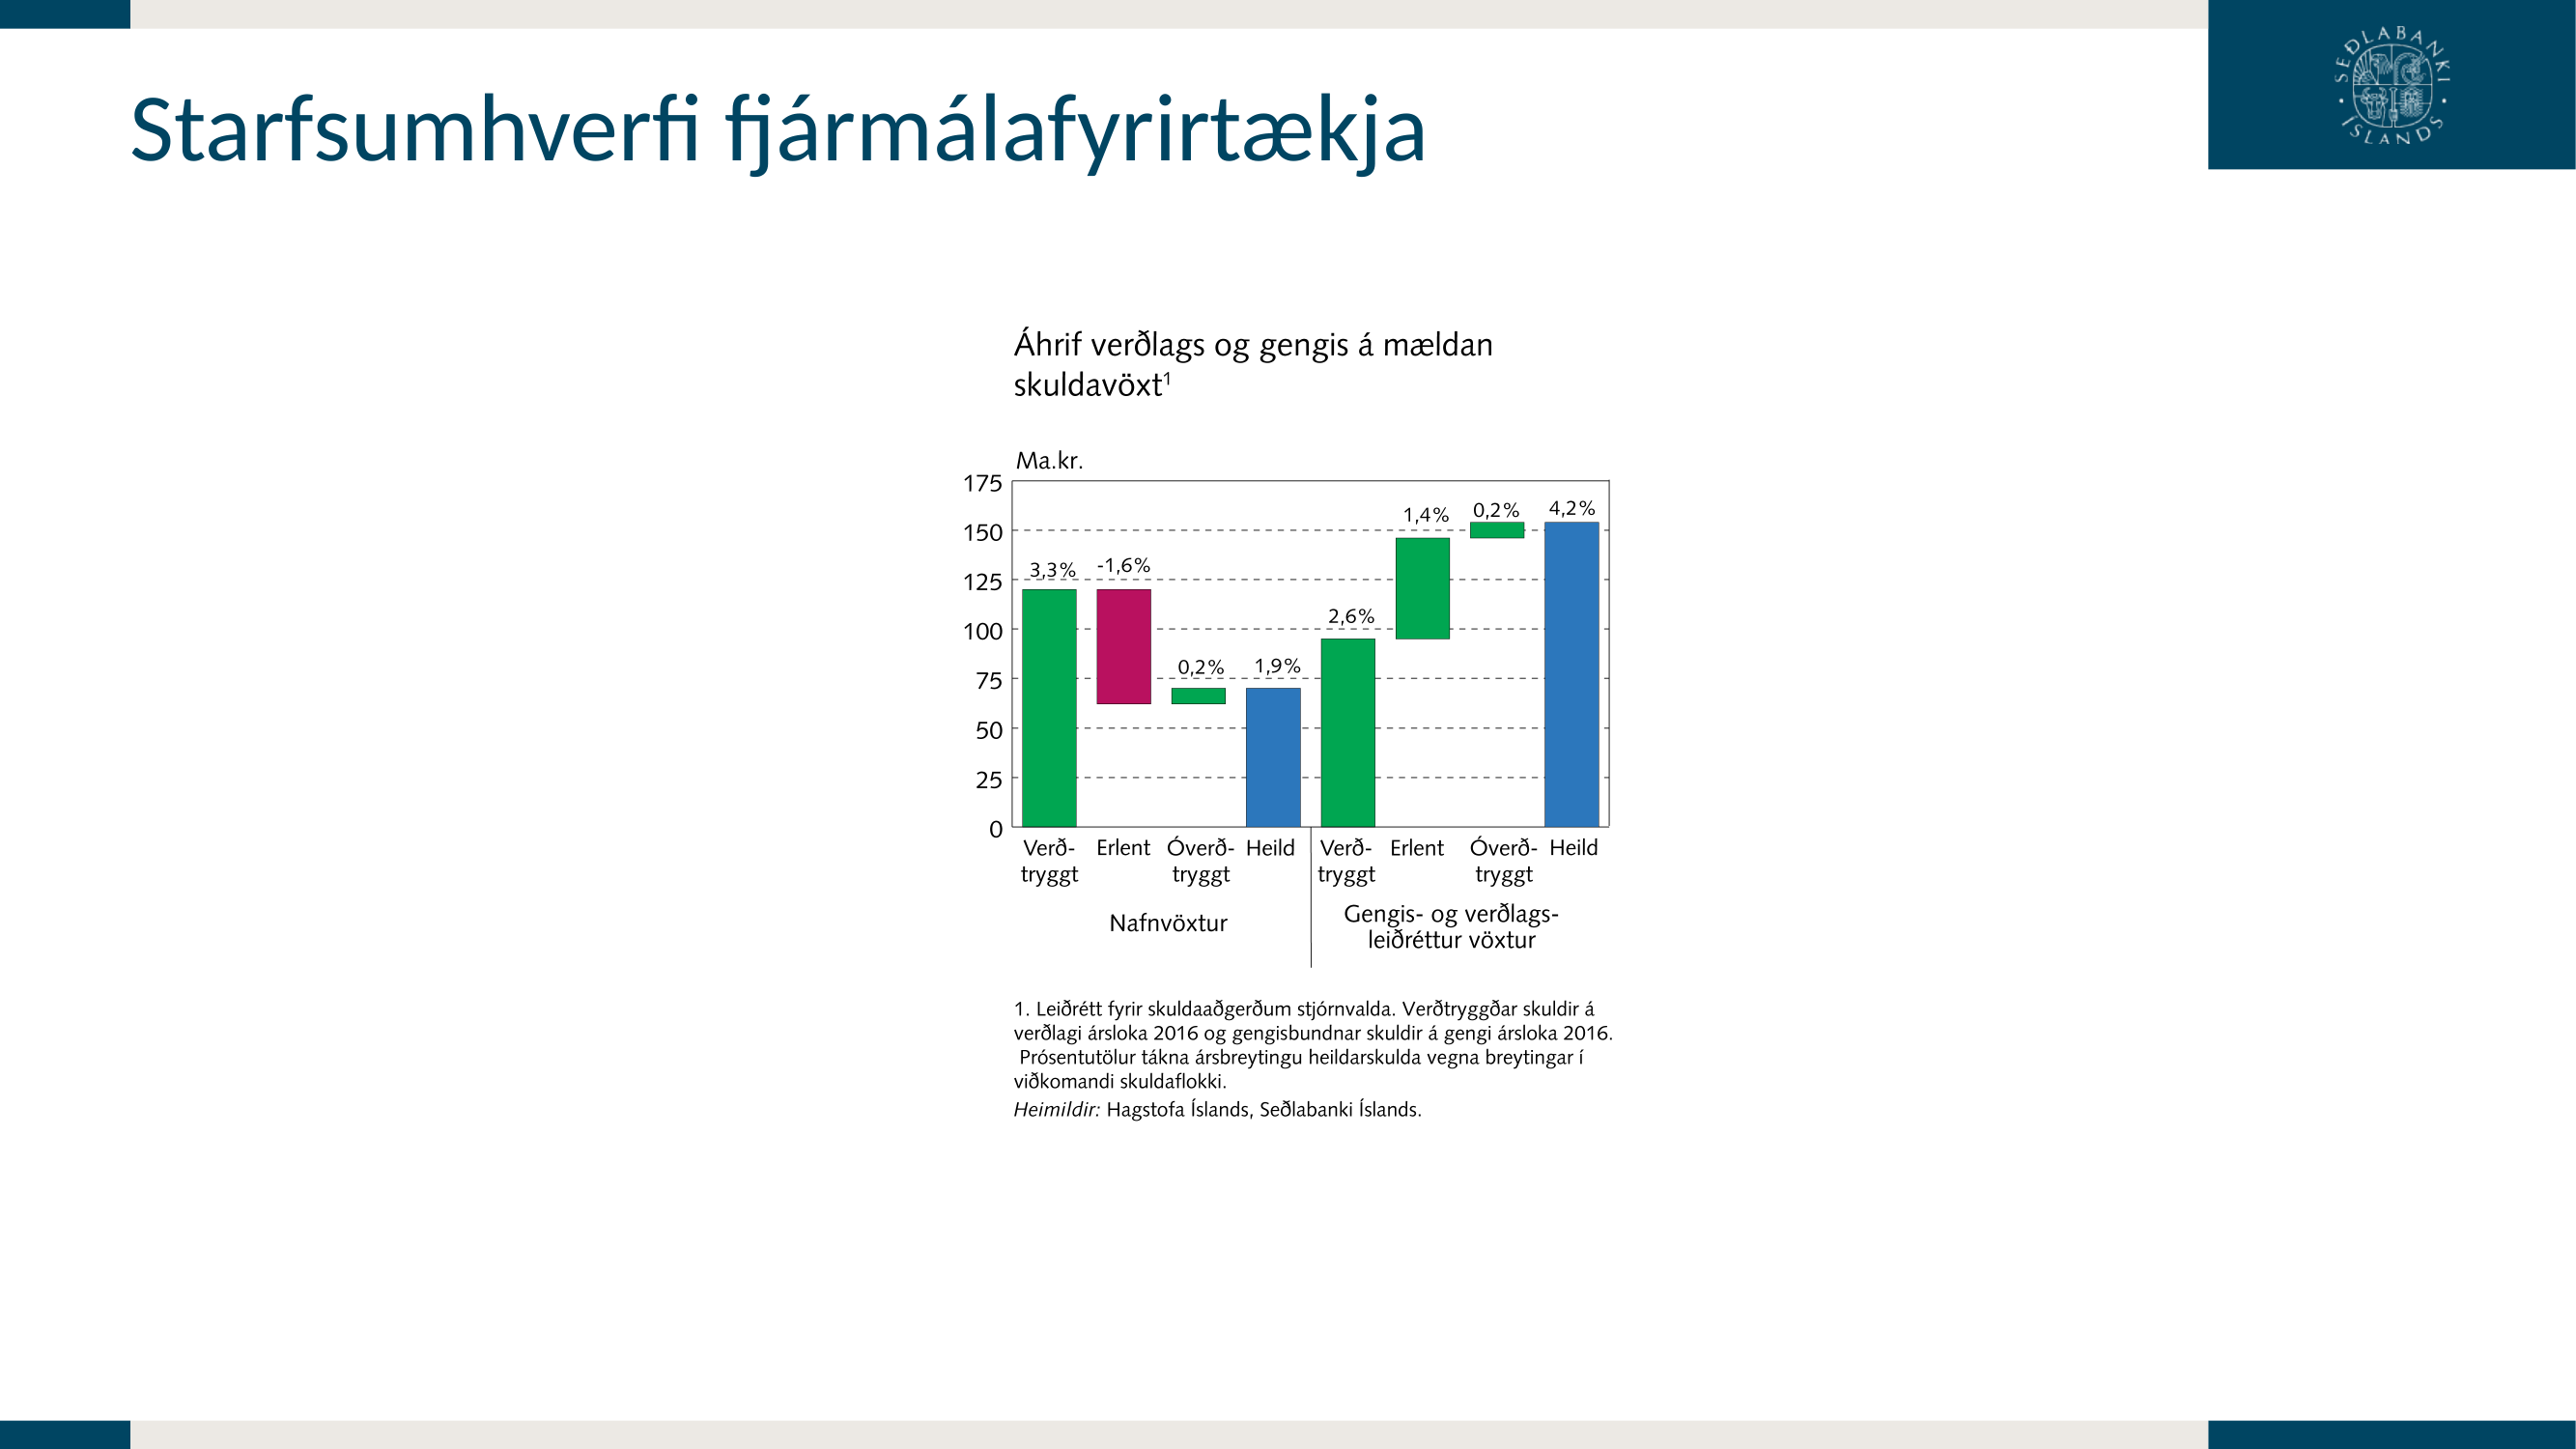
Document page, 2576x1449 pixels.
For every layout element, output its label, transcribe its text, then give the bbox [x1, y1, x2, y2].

title Starfsumhverfi fjármálafyrirtækja [129, 86, 2178, 290]
picture [962, 327, 1614, 1122]
